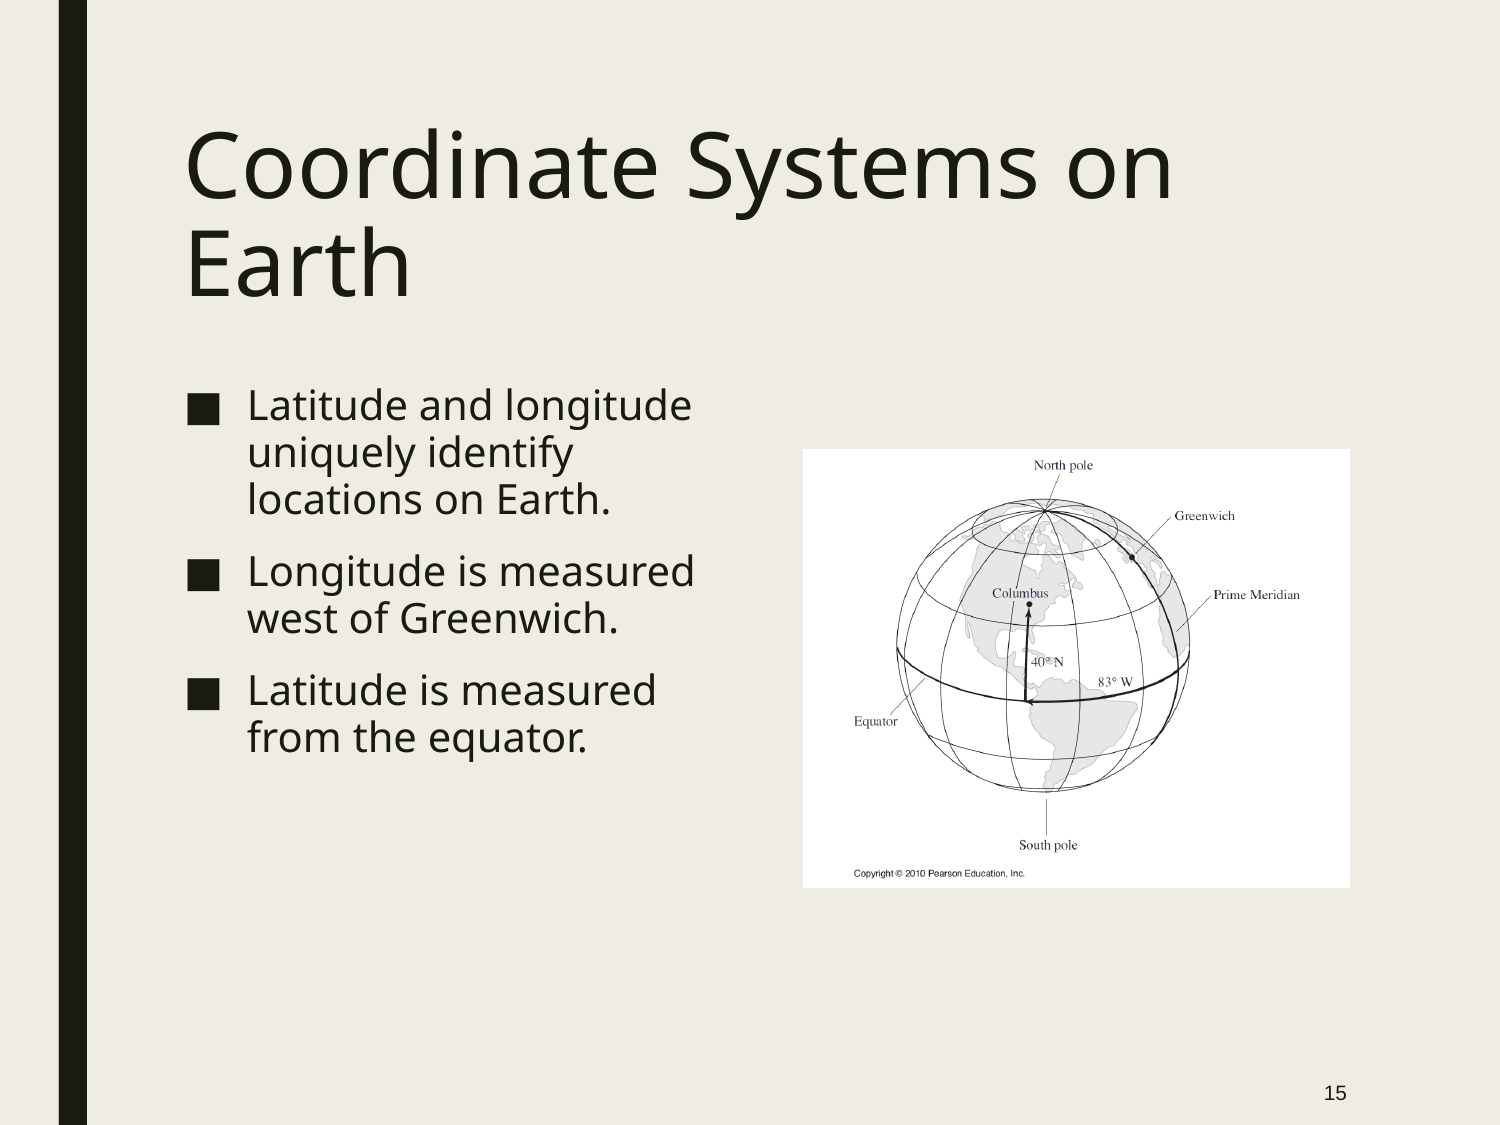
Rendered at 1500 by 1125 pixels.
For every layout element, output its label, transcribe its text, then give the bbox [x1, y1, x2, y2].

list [802, 449, 1350, 888]
slide_number 15 [1165, 1058, 1362, 1125]
list Latitude and longitude uniquely identify locations on Earth. Longitude is measured west of Greenwich. Latitude is measured from the equator. [168, 375, 716, 963]
title Coordinate Systems on Earth [168, 112, 1351, 233]
